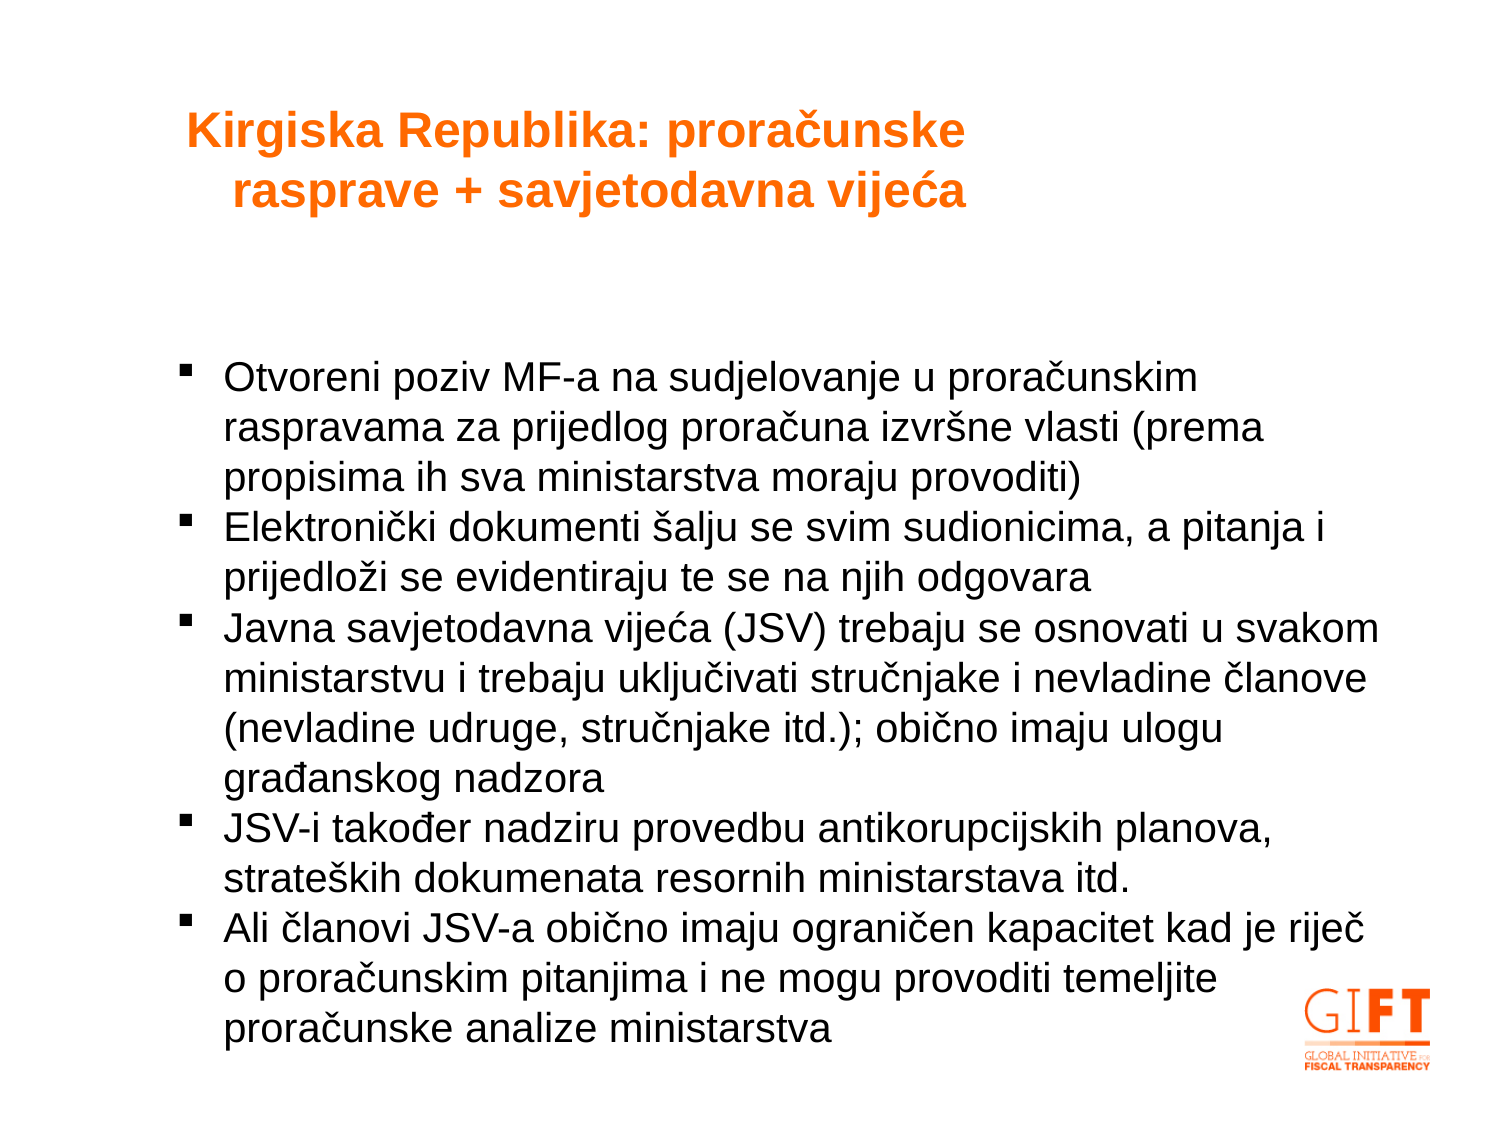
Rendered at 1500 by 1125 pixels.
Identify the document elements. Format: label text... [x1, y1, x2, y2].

picture [1304, 988, 1431, 1073]
text_box Kirgiska Republika: proračunske rasprave + savjetodavna vijeća [161, 90, 1172, 225]
text_box Otvoreni poziv MF-a na sudjelovanje u proračunskim raspravama za prijedlog proračuna izvršne vlasti (prema propisima ih sva ministarstva moraju provoditi) Elektronički dokumenti šalju se svim sudionicima, a pitanja i prijedloži se evidentiraju te se na njih odgovara Javna savjetodavna vijeća (JSV) trebaju se osnovati u svakom ministarstvu i trebaju uključivati stručnjake i nevladine članove (nevladine udruge, stručnjake itd.); obično imaju ulogu građanskog nadzora JSV-i također nadziru provedbu antikorupcijskih planova, strateških dokumenata resornih ministarstava itd. Ali članovi JSV-a obično imaju ograničen kapacitet kad je riječ o proračunskim pitanjima i ne mogu provoditi temeljite proračunske analize ministarstva [161, 342, 1398, 1058]
text_box [146, 302, 1341, 607]
